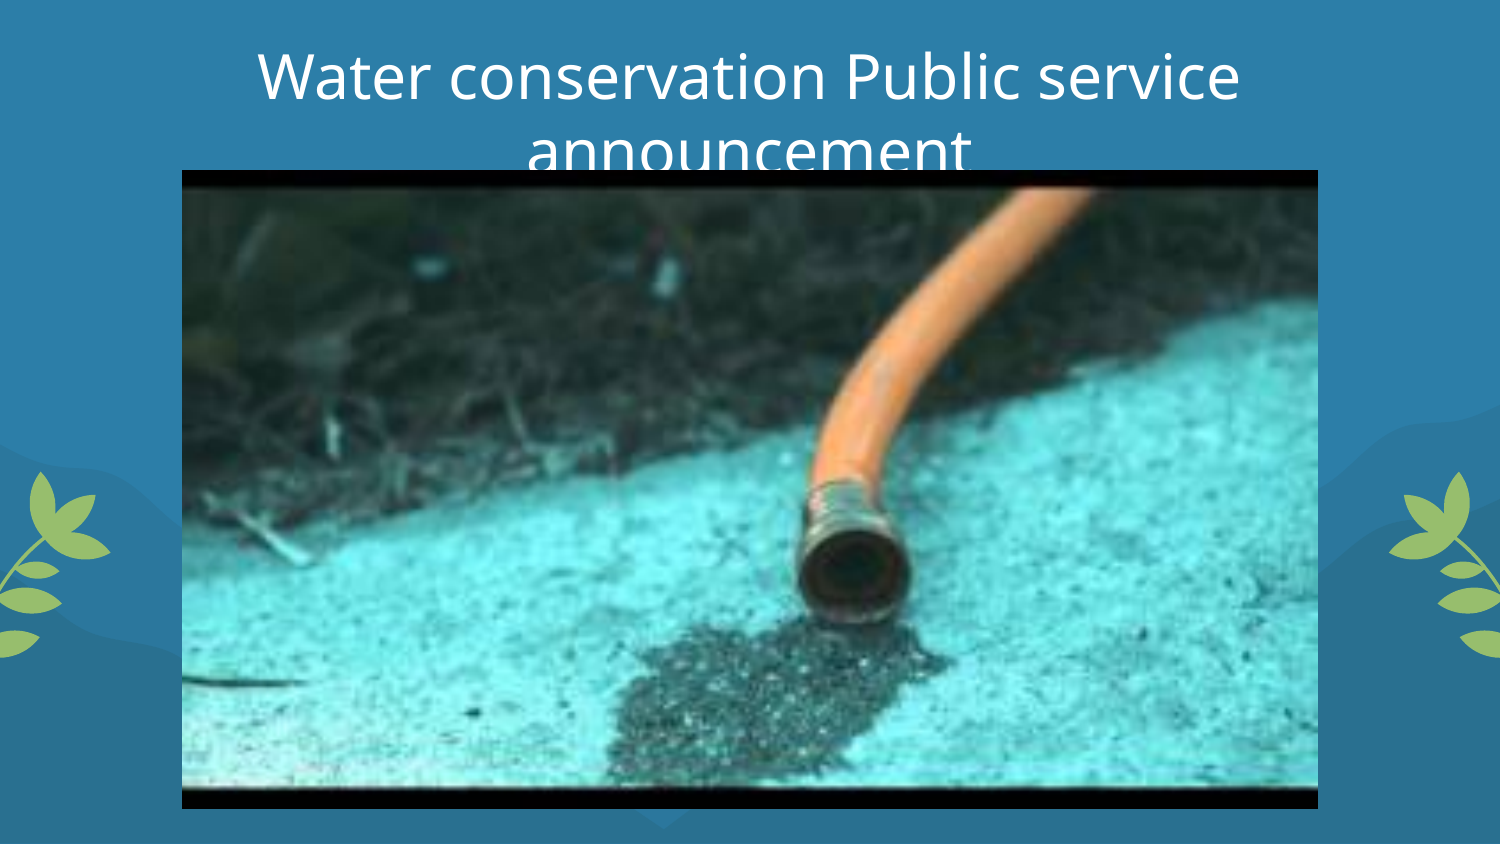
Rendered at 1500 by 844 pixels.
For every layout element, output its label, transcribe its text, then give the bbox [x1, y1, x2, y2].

picture [182, 170, 1318, 810]
title Water conservation Public service announcement [112, 87, 1388, 138]
